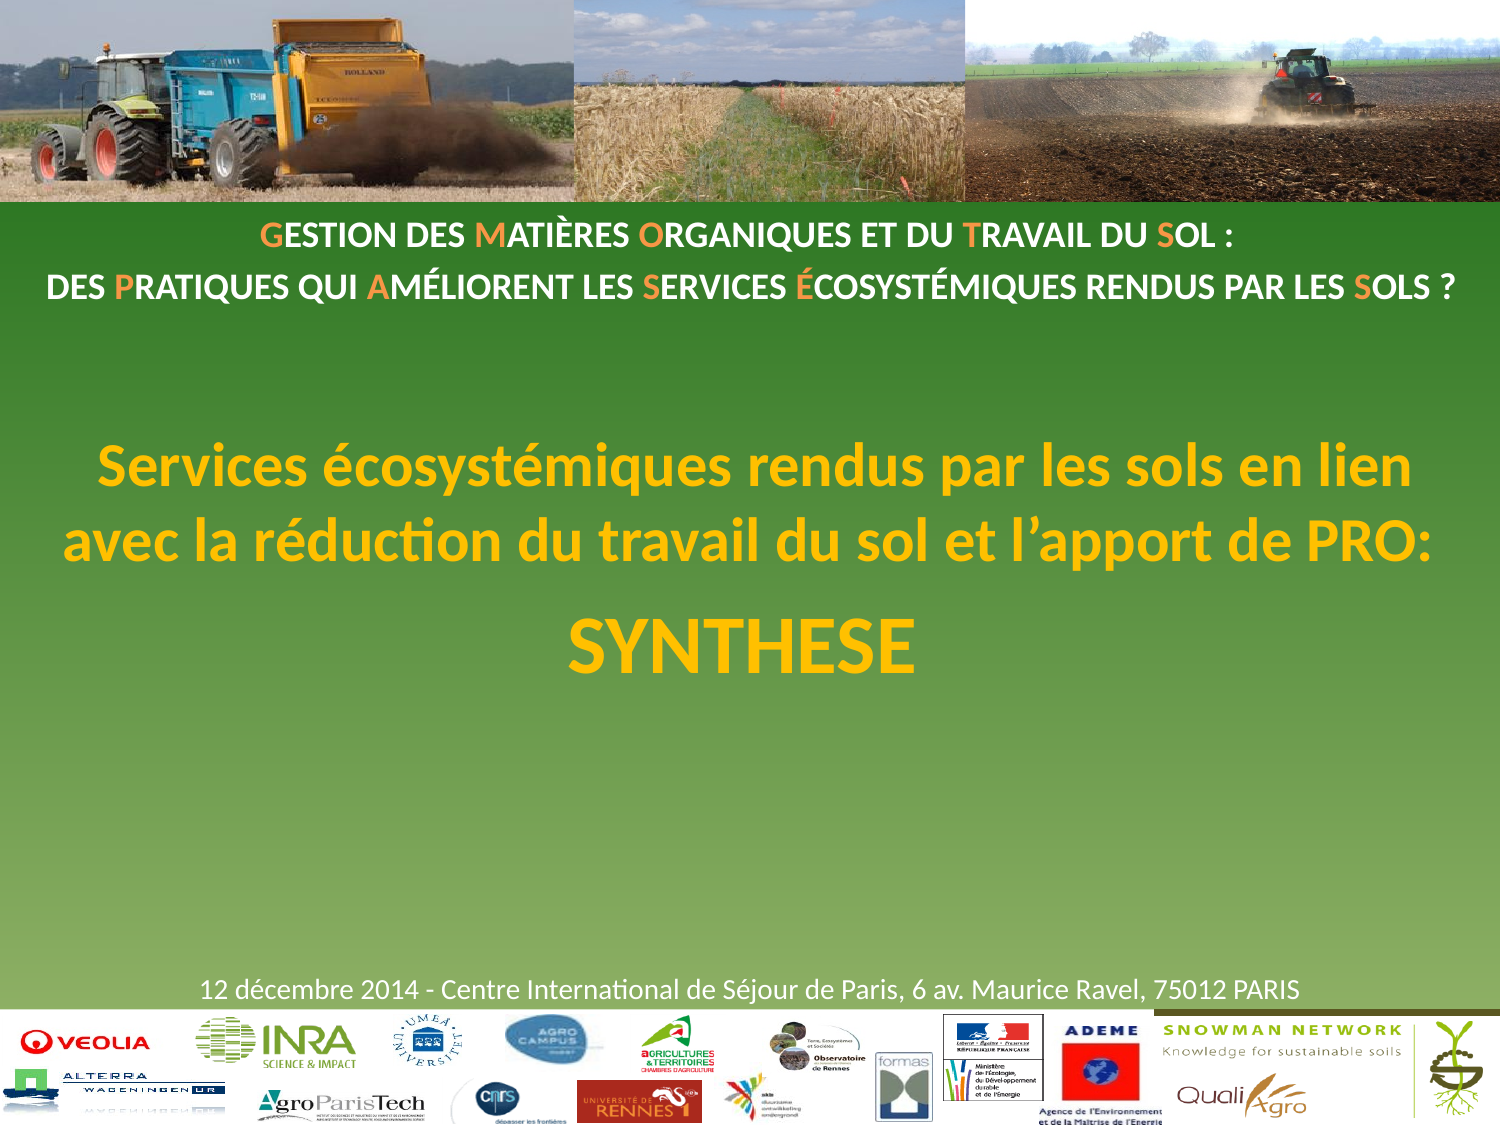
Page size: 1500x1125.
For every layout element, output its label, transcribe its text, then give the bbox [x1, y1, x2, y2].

picture [2, 1016, 356, 1125]
picture [577, 1080, 702, 1123]
picture [505, 1014, 606, 1072]
picture [875, 1052, 933, 1122]
text_box 12 décembre 2014 - Centre International de Séjour de Paris, 6 av. Maurice Ravel, 75012 PARIS [31, 962, 1482, 1013]
text_box Services écosystémiques rendus par les sols en lien avec la réduction du travail du sol et l’apport de PRO: SYNTHESE [31, 416, 1482, 728]
picture [257, 1090, 425, 1122]
picture [0, 0, 1500, 202]
picture [442, 1077, 570, 1124]
picture [393, 1014, 462, 1066]
list GESTION DES MATIÈRES ORGANIQUES ET DU TRAVAIL DU SOL : DES PRATIQUES QUI AMÉLIORENT LES SERVICES ÉCOSYSTÉMIQUES RENDUS PAR LES SOLS ? [15, 210, 1488, 374]
picture [943, 1009, 1500, 1125]
picture [630, 1014, 872, 1125]
